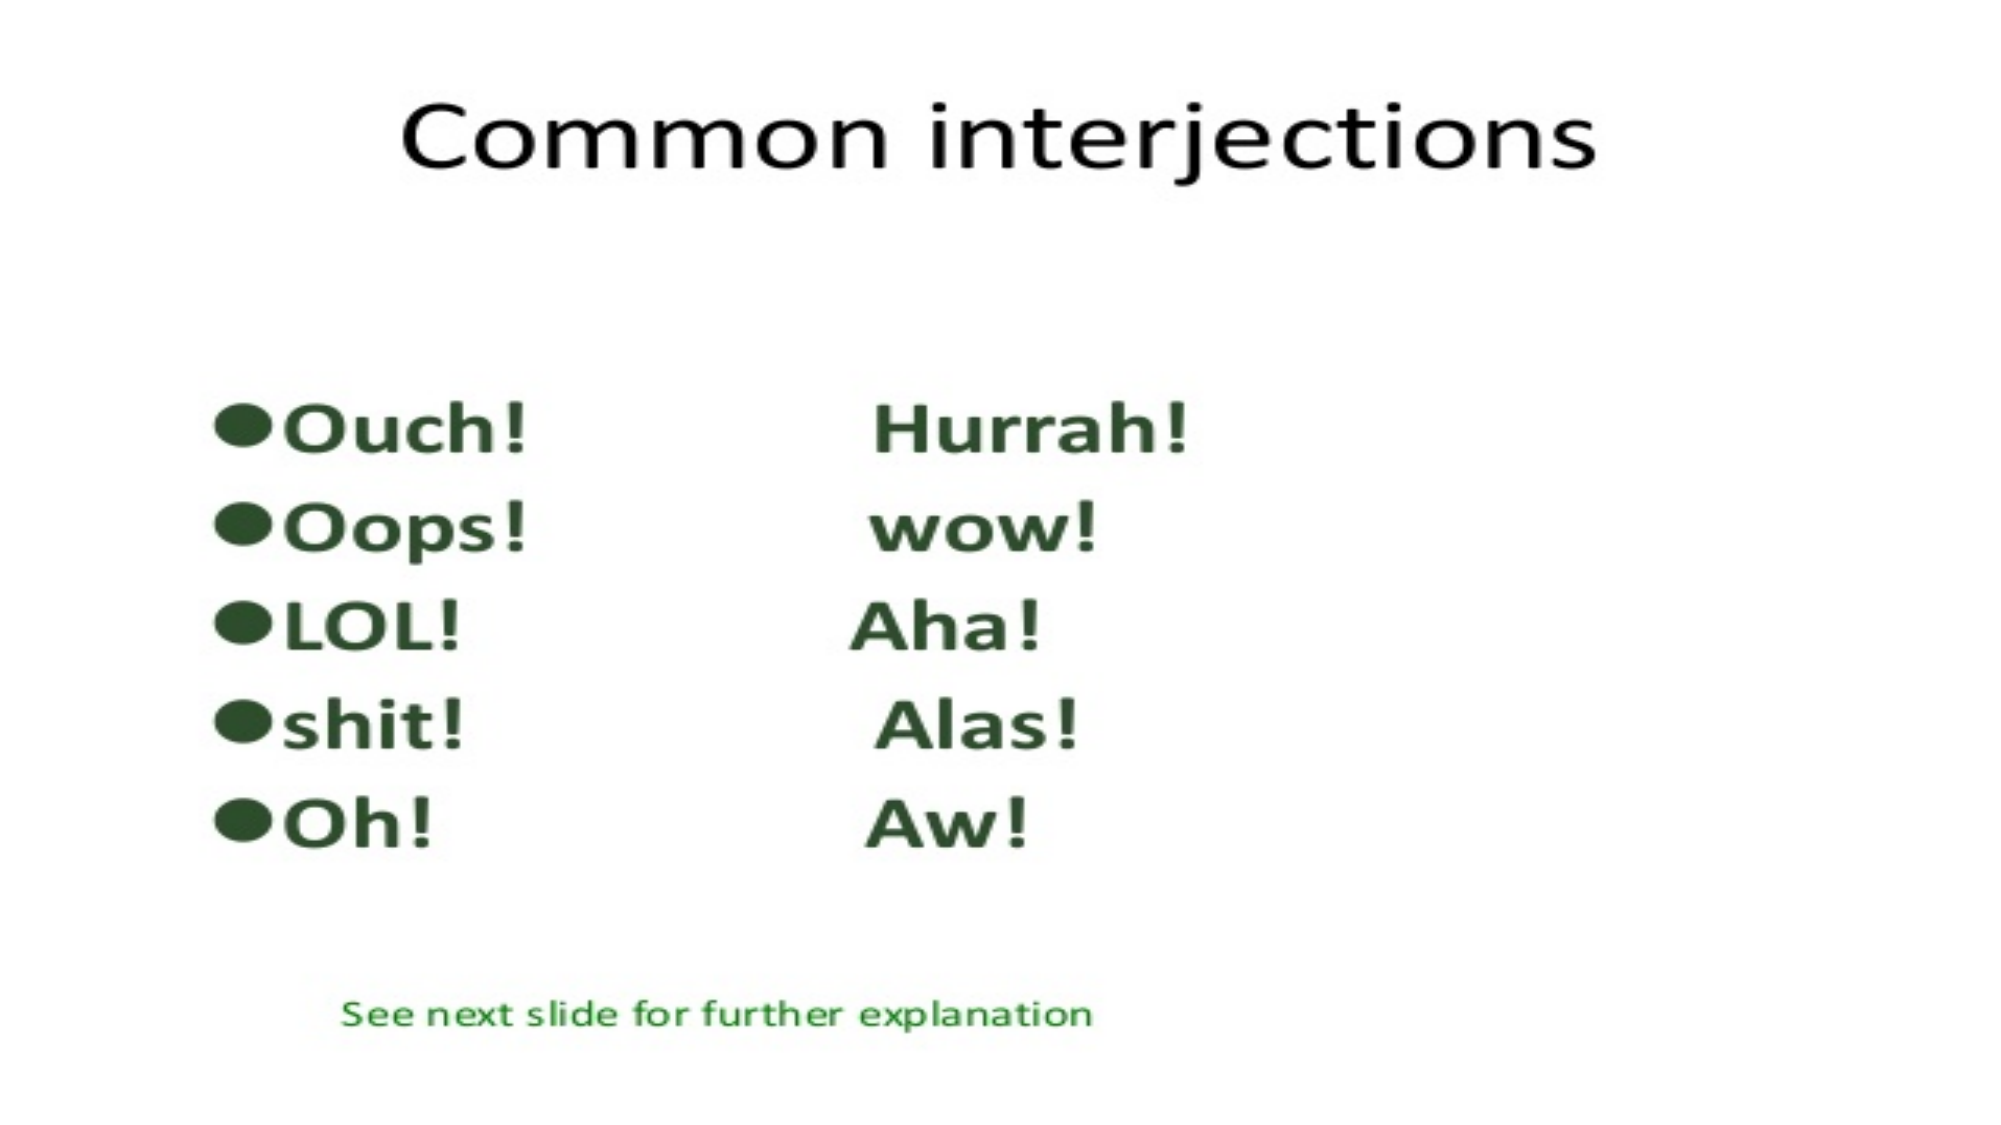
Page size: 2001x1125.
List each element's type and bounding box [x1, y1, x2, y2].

list [0, 0, 2000, 1123]
